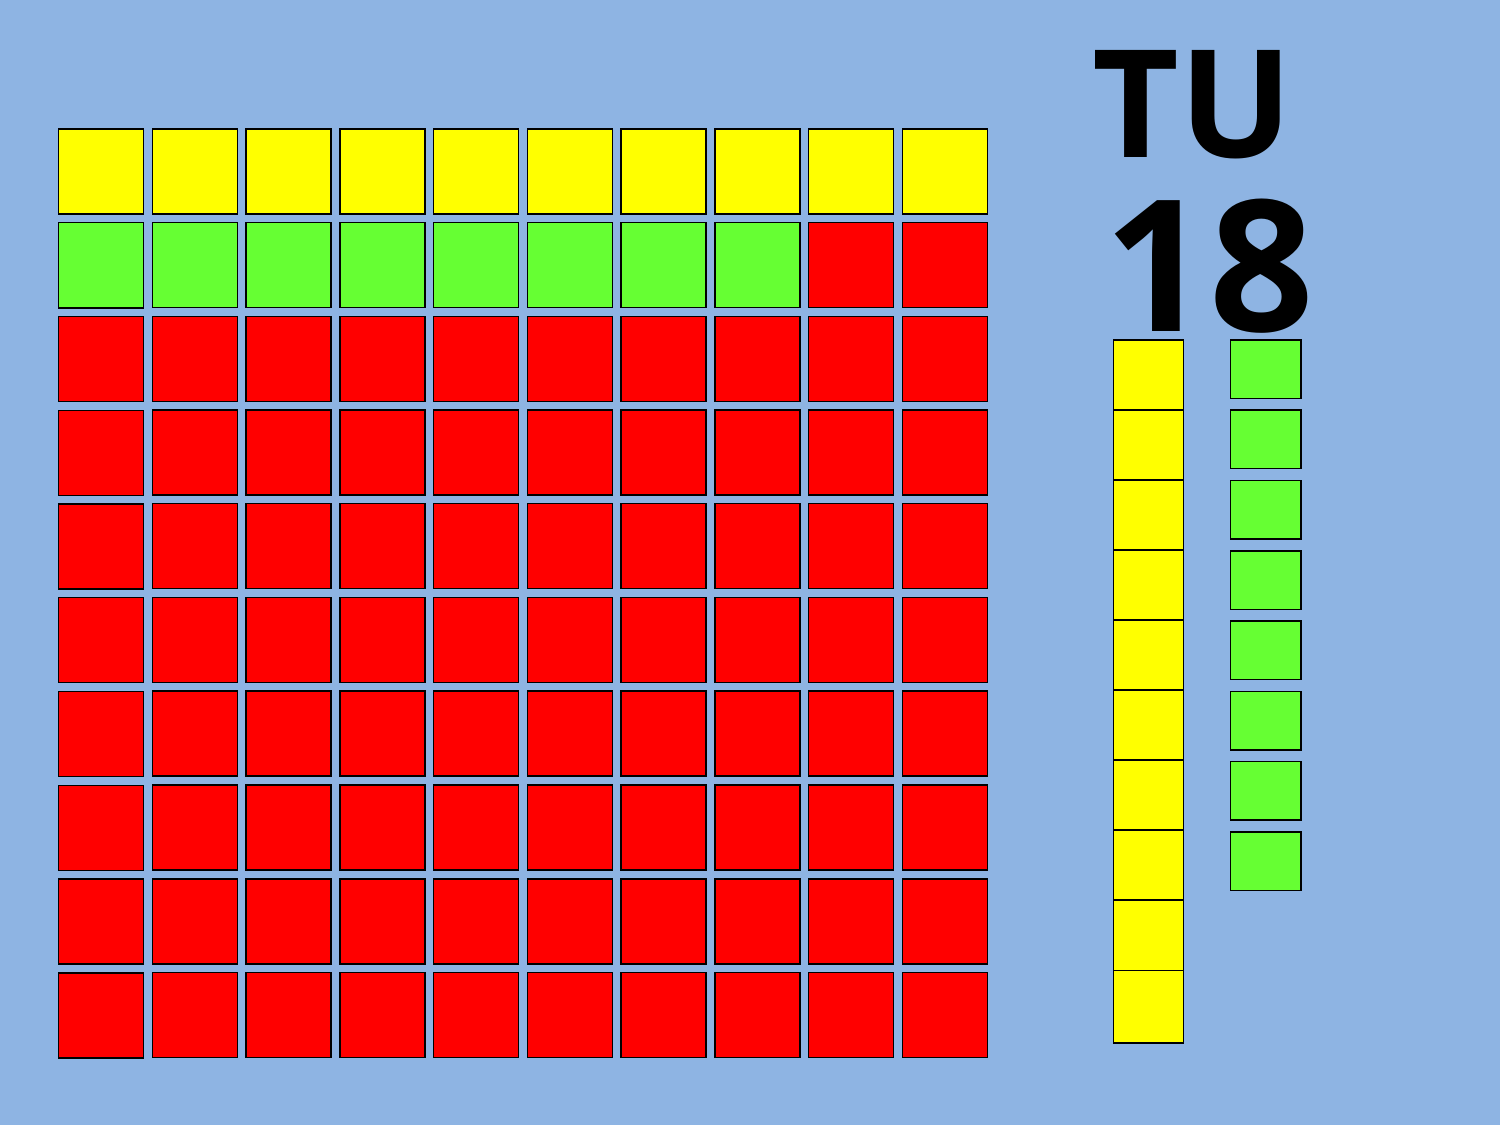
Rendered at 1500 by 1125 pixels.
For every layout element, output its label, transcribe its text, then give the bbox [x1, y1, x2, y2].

text_box [152, 785, 238, 871]
text_box [1230, 831, 1301, 891]
text_box [152, 128, 238, 214]
text_box [714, 878, 800, 964]
text_box [621, 410, 707, 496]
text_box [433, 503, 519, 589]
text_box [1230, 621, 1301, 680]
text_box [902, 878, 988, 964]
text_box [808, 972, 894, 1058]
text_box [808, 503, 894, 589]
text_box [152, 503, 238, 589]
text_box [621, 597, 707, 683]
text_box [433, 691, 519, 777]
text_box [808, 128, 894, 214]
text_box [58, 503, 144, 589]
text_box [339, 222, 425, 308]
text_box [58, 691, 144, 777]
text_box [152, 878, 238, 964]
text_box [808, 597, 894, 683]
text_box [621, 972, 707, 1058]
text_box [246, 785, 332, 871]
text_box [246, 316, 332, 402]
text_box [1230, 480, 1301, 539]
text_box [621, 222, 707, 308]
text_box [1230, 691, 1301, 750]
text_box [246, 972, 332, 1058]
text_box [902, 503, 988, 589]
text_box [1230, 761, 1301, 821]
text_box [527, 503, 613, 589]
text_box [339, 691, 425, 777]
text_box [902, 972, 988, 1058]
text_box [433, 878, 519, 964]
text_box [714, 691, 800, 777]
text_box [714, 128, 800, 214]
text_box [433, 222, 519, 308]
text_box [902, 597, 988, 683]
text_box [714, 316, 800, 402]
text_box [58, 222, 144, 308]
text_box [527, 878, 613, 964]
text_box [902, 410, 988, 496]
text_box [621, 785, 707, 871]
text_box [246, 597, 332, 683]
text_box [58, 410, 144, 496]
text_box [339, 878, 425, 964]
text_box [902, 691, 988, 777]
text_box [246, 222, 332, 308]
text_box [58, 128, 144, 214]
text_box [58, 597, 144, 683]
text_box 18 [1088, 197, 1500, 377]
text_box [527, 972, 613, 1058]
text_box [808, 878, 894, 964]
text_box [433, 128, 519, 214]
text_box [246, 128, 332, 214]
text_box [1230, 339, 1301, 399]
text_box [339, 785, 425, 871]
text_box [808, 410, 894, 496]
text_box [527, 597, 613, 683]
text_box [339, 128, 425, 214]
text_box [714, 410, 800, 496]
text_box [246, 503, 332, 589]
text_box [58, 316, 144, 402]
text_box [58, 879, 144, 965]
text_box [339, 972, 425, 1058]
text_box [1230, 410, 1301, 469]
text_box [527, 785, 613, 871]
text_box TU [1076, 0, 1500, 197]
text_box [1230, 550, 1301, 610]
text_box [152, 597, 238, 683]
text_box [152, 972, 238, 1058]
text_box [902, 785, 988, 871]
text_box [339, 503, 425, 589]
text_box [808, 785, 894, 871]
text_box [808, 316, 894, 402]
text_box [246, 691, 332, 777]
text_box [903, 129, 987, 214]
text_box [433, 785, 519, 871]
text_box [339, 597, 425, 683]
text_box [621, 316, 707, 402]
text_box [714, 785, 800, 871]
text_box [339, 316, 425, 402]
text_box [152, 316, 238, 402]
text_box [433, 410, 519, 496]
text_box [621, 878, 707, 964]
text_box [527, 691, 613, 777]
text_box [152, 222, 238, 308]
text_box [808, 222, 894, 308]
text_box [433, 597, 519, 683]
text_box [902, 316, 988, 402]
text_box [621, 128, 707, 214]
text_box [527, 222, 613, 308]
text_box [246, 410, 332, 496]
text_box [714, 597, 800, 683]
text_box [433, 316, 519, 402]
text_box [714, 972, 800, 1058]
text_box [714, 222, 800, 308]
text_box [621, 691, 707, 777]
text_box [527, 316, 613, 402]
text_box [808, 691, 894, 777]
text_box [152, 410, 238, 496]
text_box [246, 878, 332, 964]
text_box [902, 222, 988, 308]
text_box [339, 410, 425, 496]
text_box [433, 972, 519, 1058]
text_box [58, 972, 144, 1058]
text_box [527, 410, 613, 496]
text_box [527, 128, 613, 214]
text_box [58, 785, 144, 871]
text_box [152, 691, 238, 777]
text_box [621, 503, 707, 589]
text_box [1113, 339, 1184, 1044]
text_box [714, 503, 800, 589]
